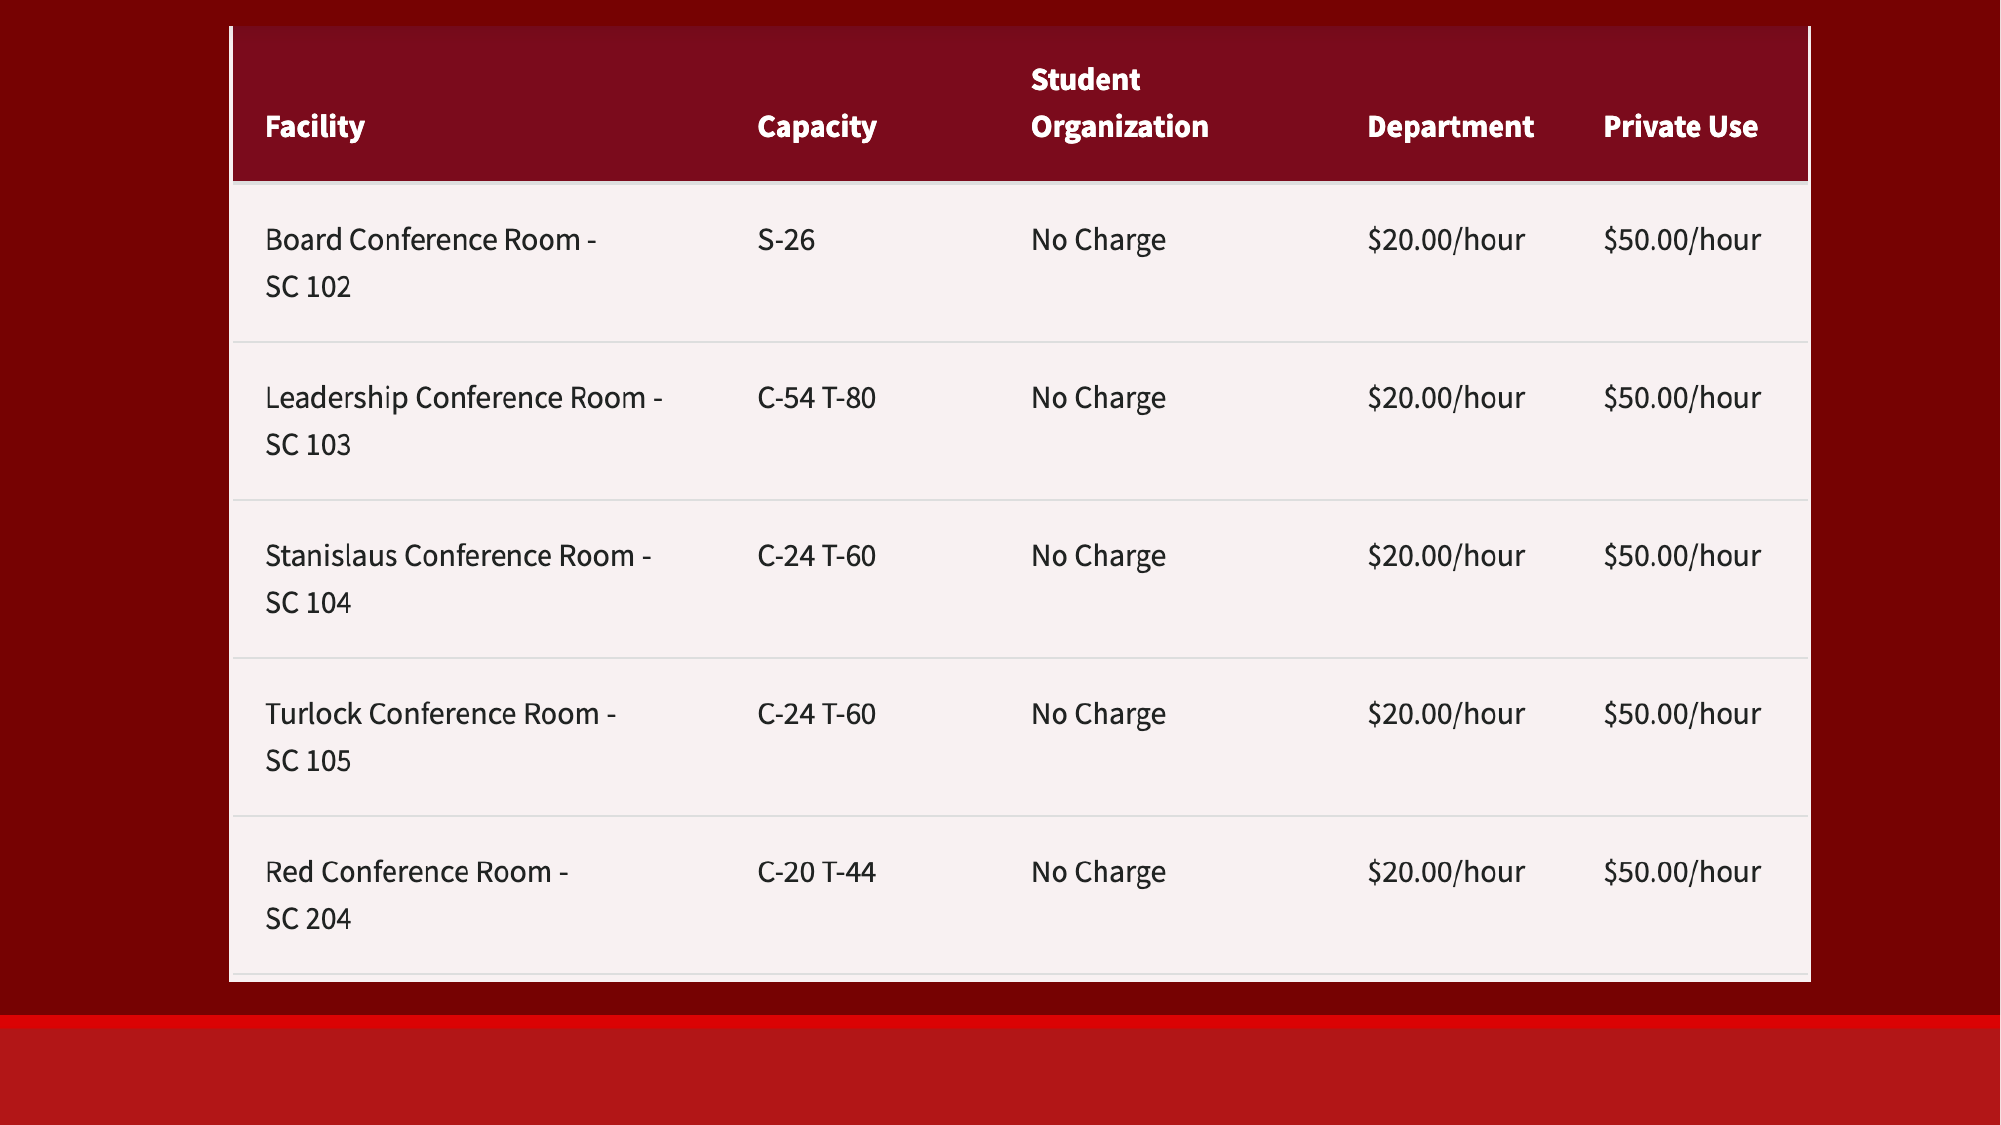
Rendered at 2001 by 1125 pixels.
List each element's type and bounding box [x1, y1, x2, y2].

picture [0, 0, 2001, 1125]
list [229, 26, 1811, 982]
